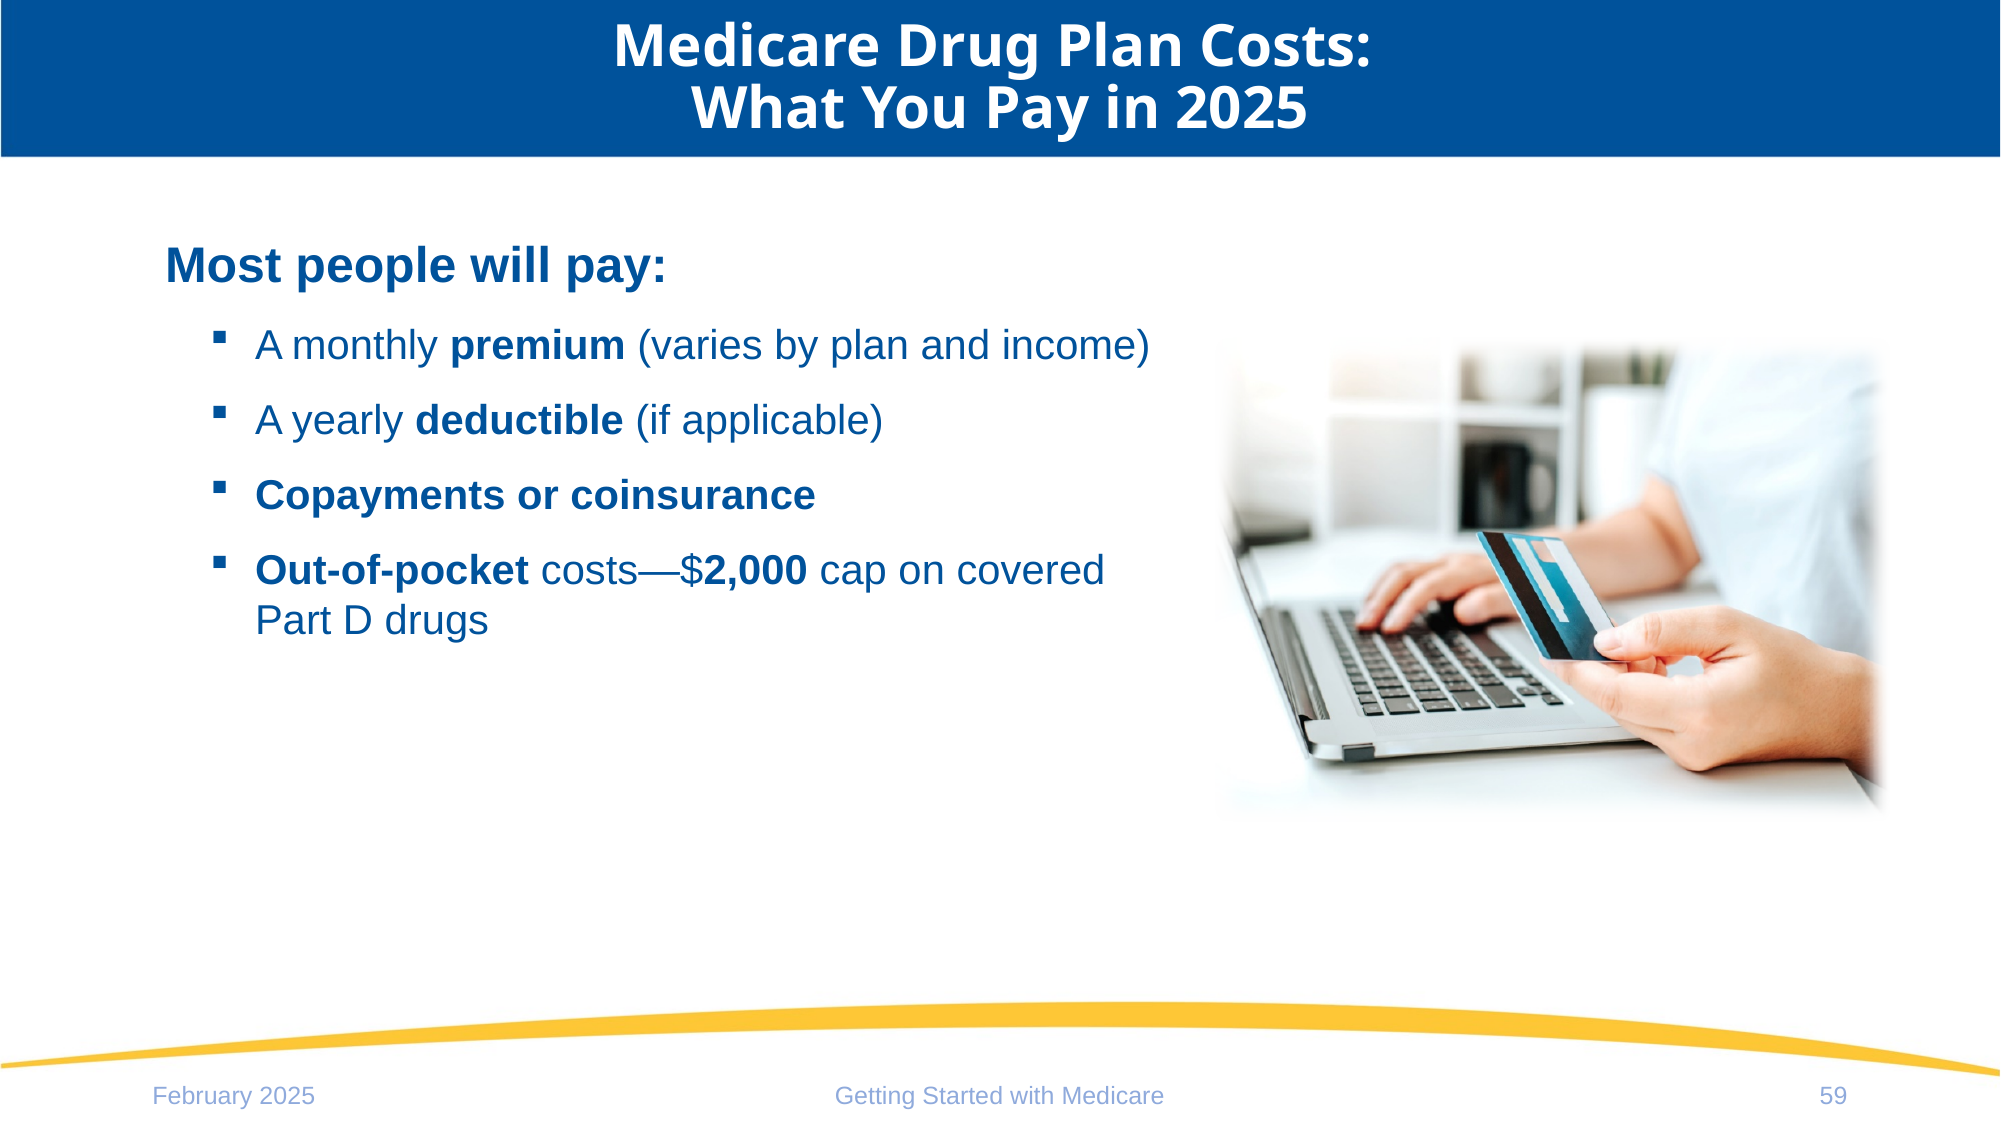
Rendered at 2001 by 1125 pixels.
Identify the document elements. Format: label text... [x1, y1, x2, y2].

title Medicare Drug Plan Costs: What You Pay in 2025 [0, 0, 2000, 158]
list Most people will pay: A monthly premium (varies by plan and income) A yearly deductible (if applicable) Copayments or coinsurance Out-of-pocket costs—$2,000 cap on covered Part D drugs [150, 224, 1216, 939]
slide_number 59 [1412, 1065, 1863, 1125]
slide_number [137, 1065, 588, 1125]
footer Getting Started with Medicare [662, 1065, 1338, 1125]
picture [0, 0, 2001, 1125]
